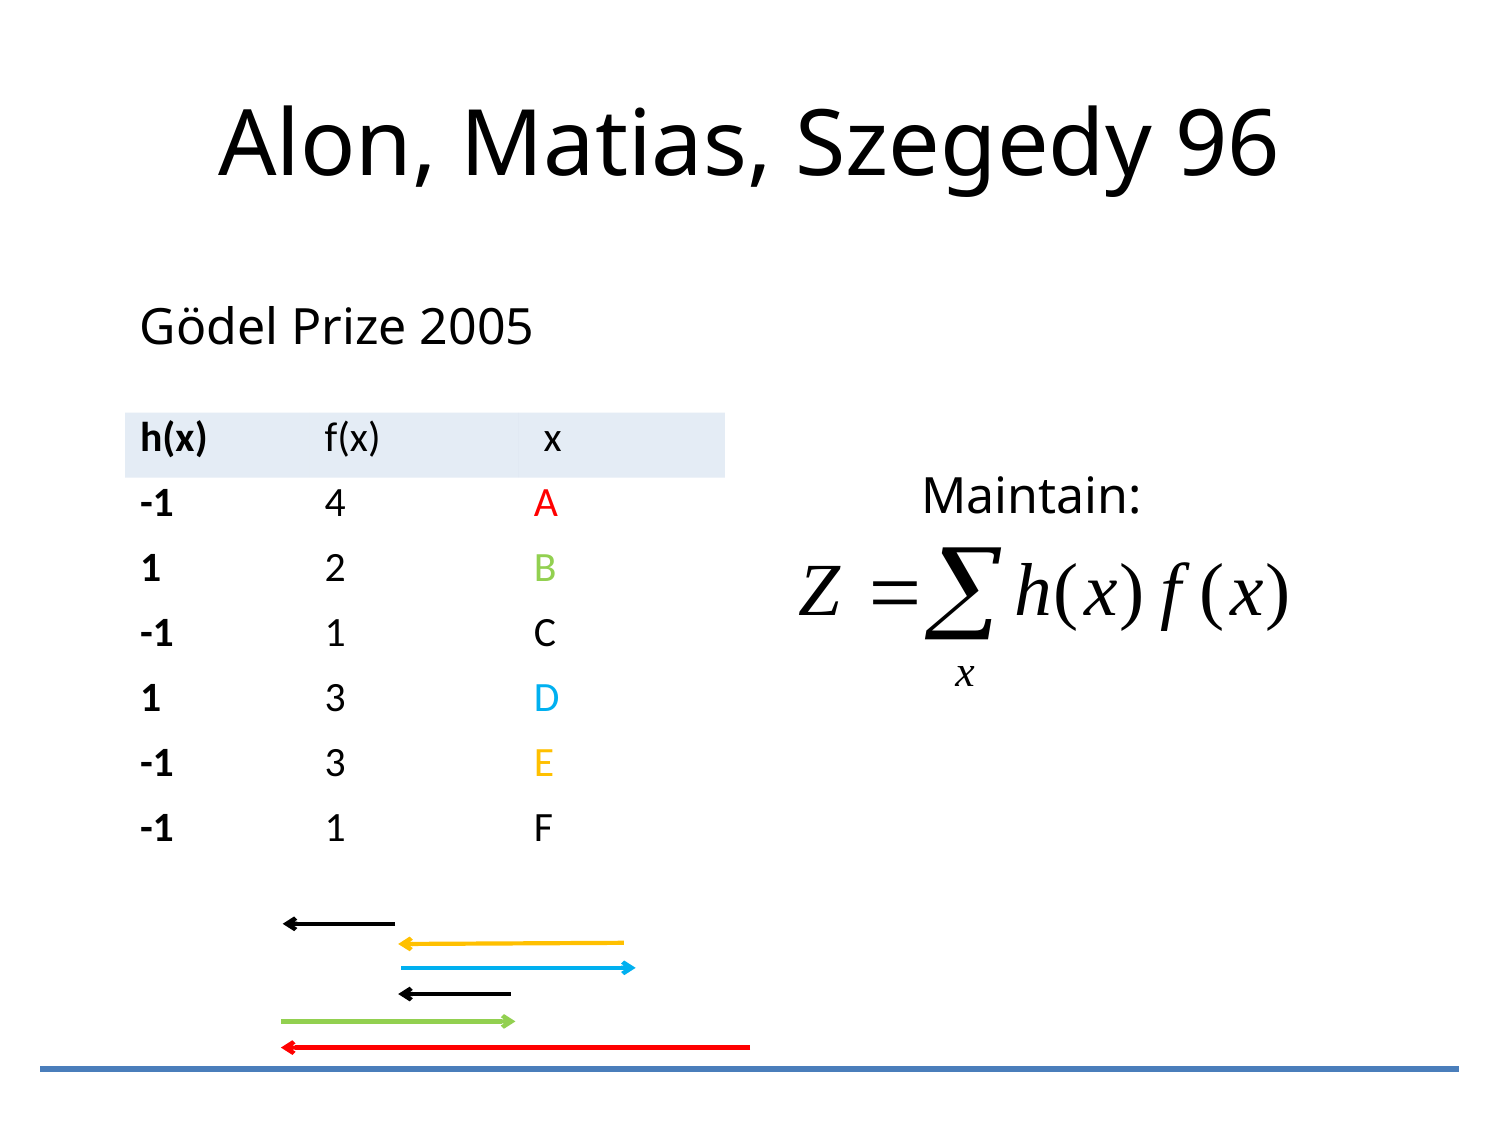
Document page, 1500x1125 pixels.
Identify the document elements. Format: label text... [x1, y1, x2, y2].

table_cell -1 [125, 608, 310, 673]
table_cell B [519, 543, 725, 608]
table_header x [519, 413, 725, 478]
table_cell C [519, 608, 725, 673]
table_cell 1 [310, 803, 519, 868]
text_box Maintain: [906, 455, 1281, 531]
text_box Gödel Prize 2005 [124, 286, 725, 362]
table_cell 2 [310, 543, 519, 608]
table_header f(x) [310, 413, 519, 478]
table_cell D [519, 673, 725, 738]
table_cell A [519, 478, 725, 543]
title Alon, Matias, Szegedy 96 [75, 45, 1425, 233]
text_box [785, 534, 1302, 704]
table_cell 1 [125, 673, 310, 738]
table_cell -1 [125, 803, 310, 868]
table_cell E [519, 738, 725, 803]
table_cell 1 [310, 608, 519, 673]
table_cell 1 [125, 543, 310, 608]
table_cell -1 [125, 738, 310, 803]
table_cell 4 [310, 478, 519, 543]
table_cell 3 [310, 673, 519, 738]
table_cell -1 [125, 478, 310, 543]
table_cell F [519, 803, 725, 868]
table_cell 3 [310, 738, 519, 803]
table_header h(x) [125, 413, 310, 478]
